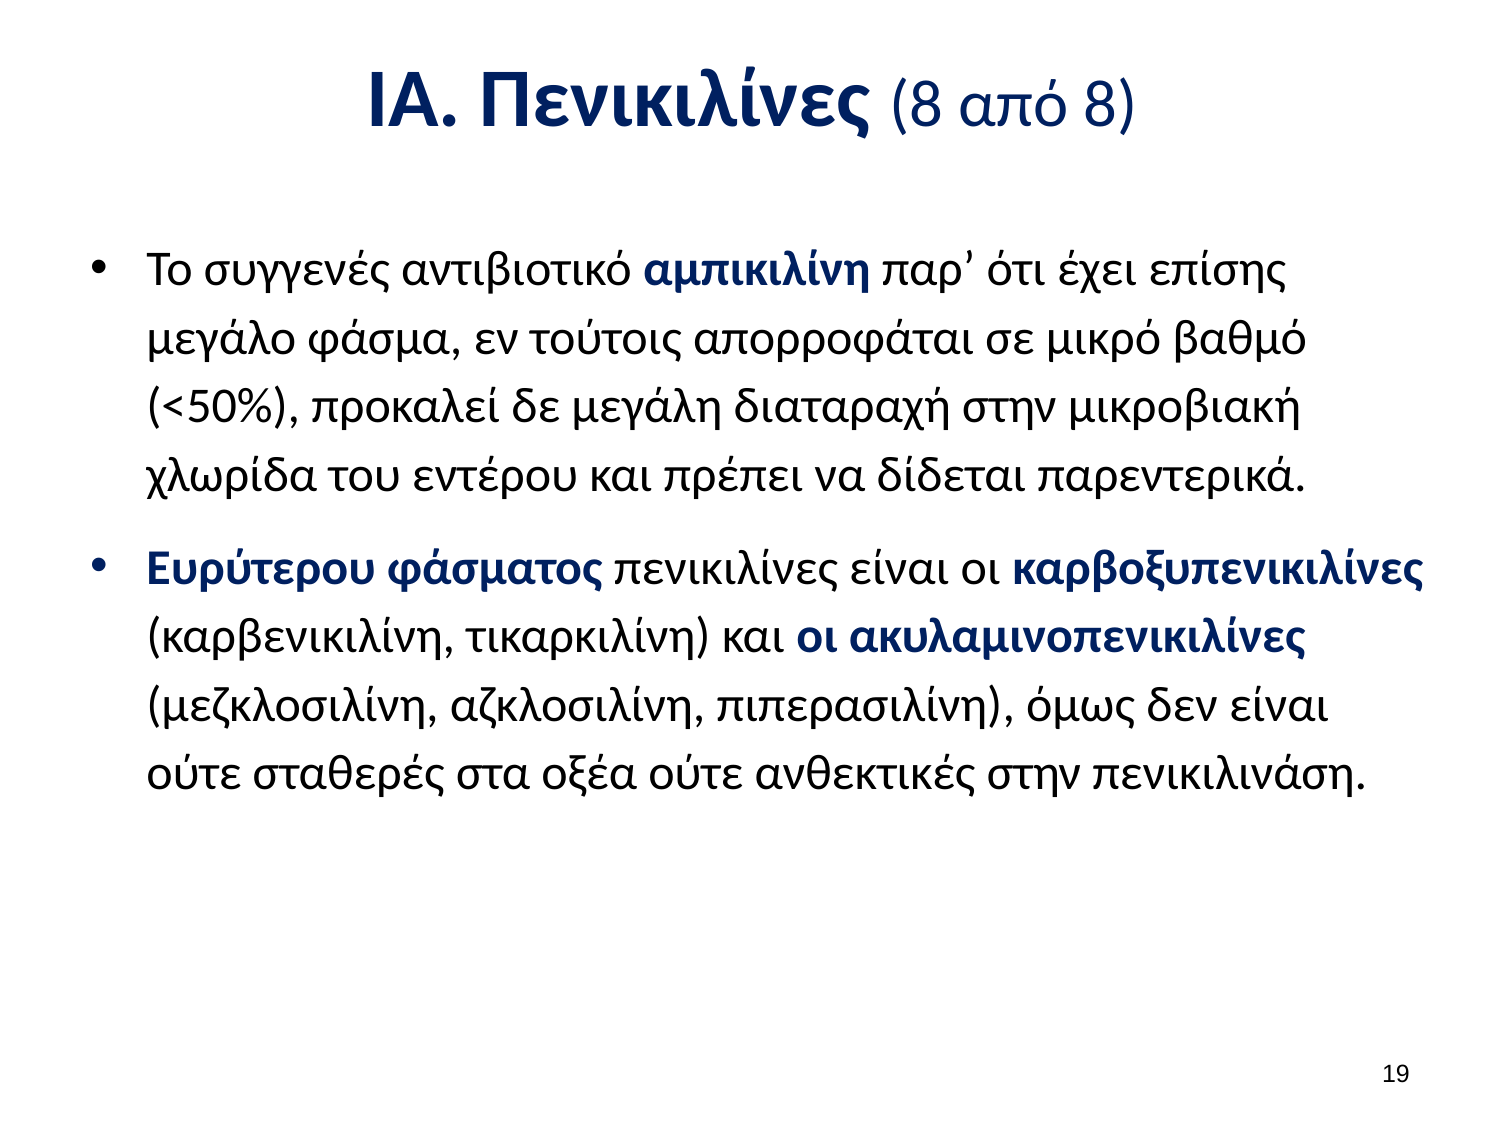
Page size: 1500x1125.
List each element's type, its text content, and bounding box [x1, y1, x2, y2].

title ΙΑ. Πενικιλίνες (8 από 8) [76, 19, 1427, 169]
list Το συγγενές αντιβιοτικό αμπικιλίνη παρ’ ότι έχει επίσης μεγάλο φάσμα, εν τούτοις απορροφάται σε μικρό βαθμό (<50%), προκαλεί δε μεγάλη διαταραχή στην μικροβιακή χλωρίδα του εντέρου και πρέπει να δίδεται παρεντερικά. Ευρύτερου φάσματος πενικιλίνες είναι οι καρβοξυπενικιλίνες (καρβενικιλίνη, τικαρκιλίνη) και οι ακυλαμινοπενικιλίνες (μεζκλοσιλίνη, αζκλοσιλίνη, πιπερασιλίνη), όμως δεν είναι ούτε σταθερές στα οξέα ούτε ανθεκτικές στην πενικιλινάση. [75, 219, 1447, 1024]
slide_number 18 [1074, 1042, 1425, 1103]
